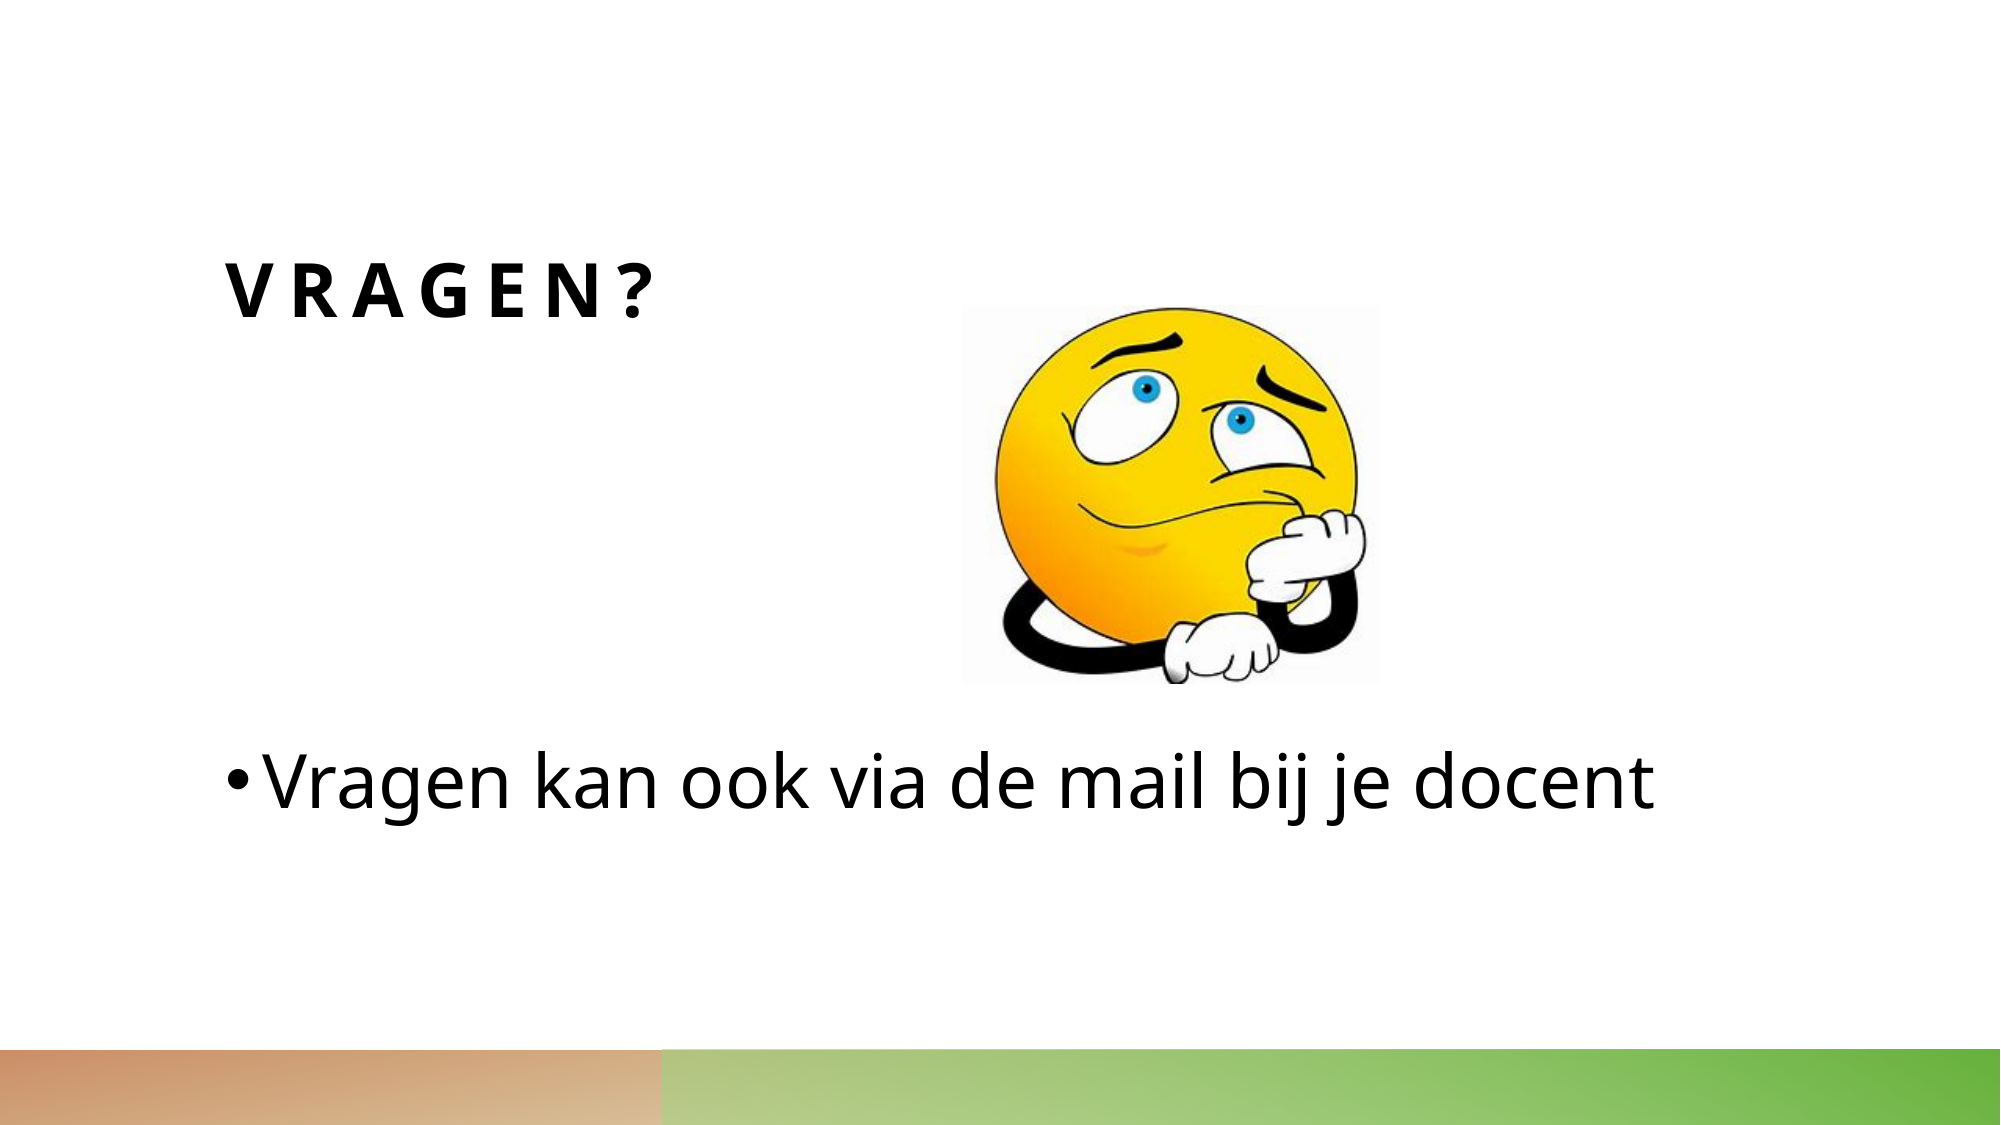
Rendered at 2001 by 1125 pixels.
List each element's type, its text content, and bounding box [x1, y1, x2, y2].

list Vragen kan ook via de mail bij je docent [225, 346, 1905, 996]
title Vragen? [225, 130, 1905, 333]
picture [962, 305, 1380, 684]
